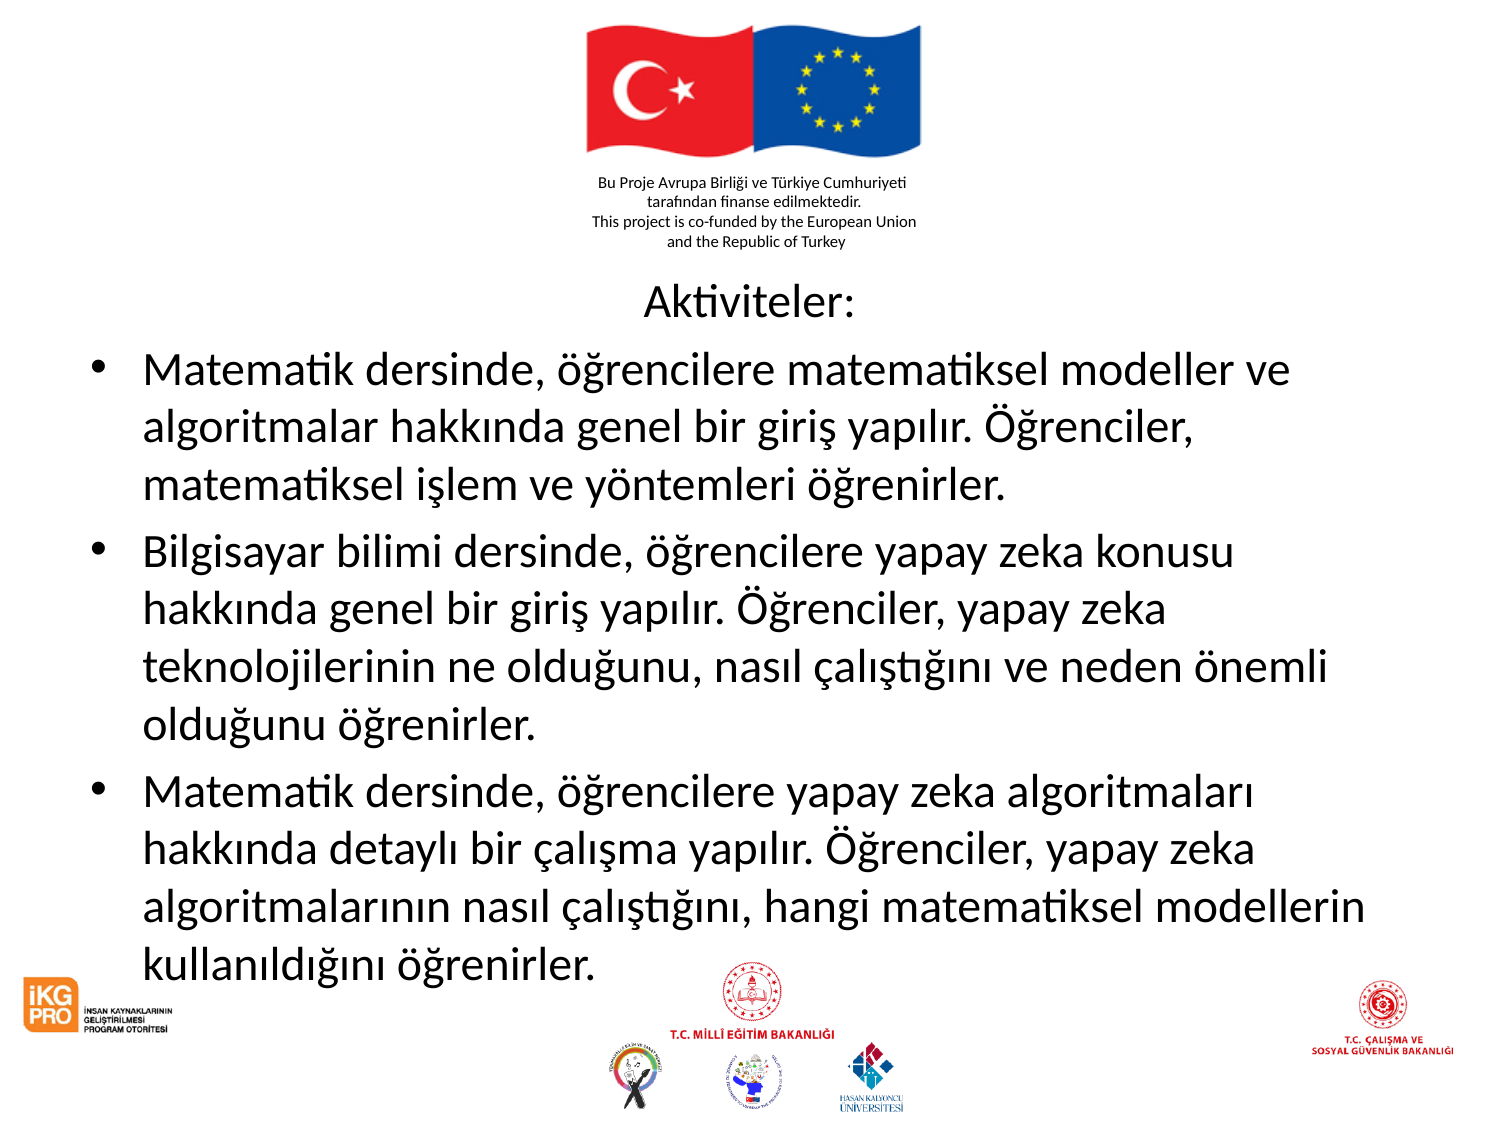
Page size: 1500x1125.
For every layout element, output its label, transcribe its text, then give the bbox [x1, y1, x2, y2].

picture [585, 23, 922, 160]
list Aktiviteler: Matematik dersinde, öğrencilere matematiksel modeller ve algoritmalar hakkında genel bir giriş yapılır. Öğrenciler, matematiksel işlem ve yöntemleri öğrenirler. Bilgisayar bilimi dersinde, öğrencilere yapay zeka konusu hakkında genel bir giriş yapılır. Öğrenciler, yapay zeka teknolojilerinin ne olduğunu, nasıl çalıştığını ve neden önemli olduğunu öğrenirler. Matematik dersinde, öğrencilere yapay zeka algoritmaları hakkında detaylı bir çalışma yapılır. Öğrenciler, yapay zeka algoritmalarının nasıl çalıştığını, hangi matematiksel modellerin kullanıldığını öğrenirler. [75, 262, 1425, 1005]
picture [0, 949, 221, 1065]
picture [609, 1005, 903, 1112]
picture [1311, 979, 1454, 1055]
